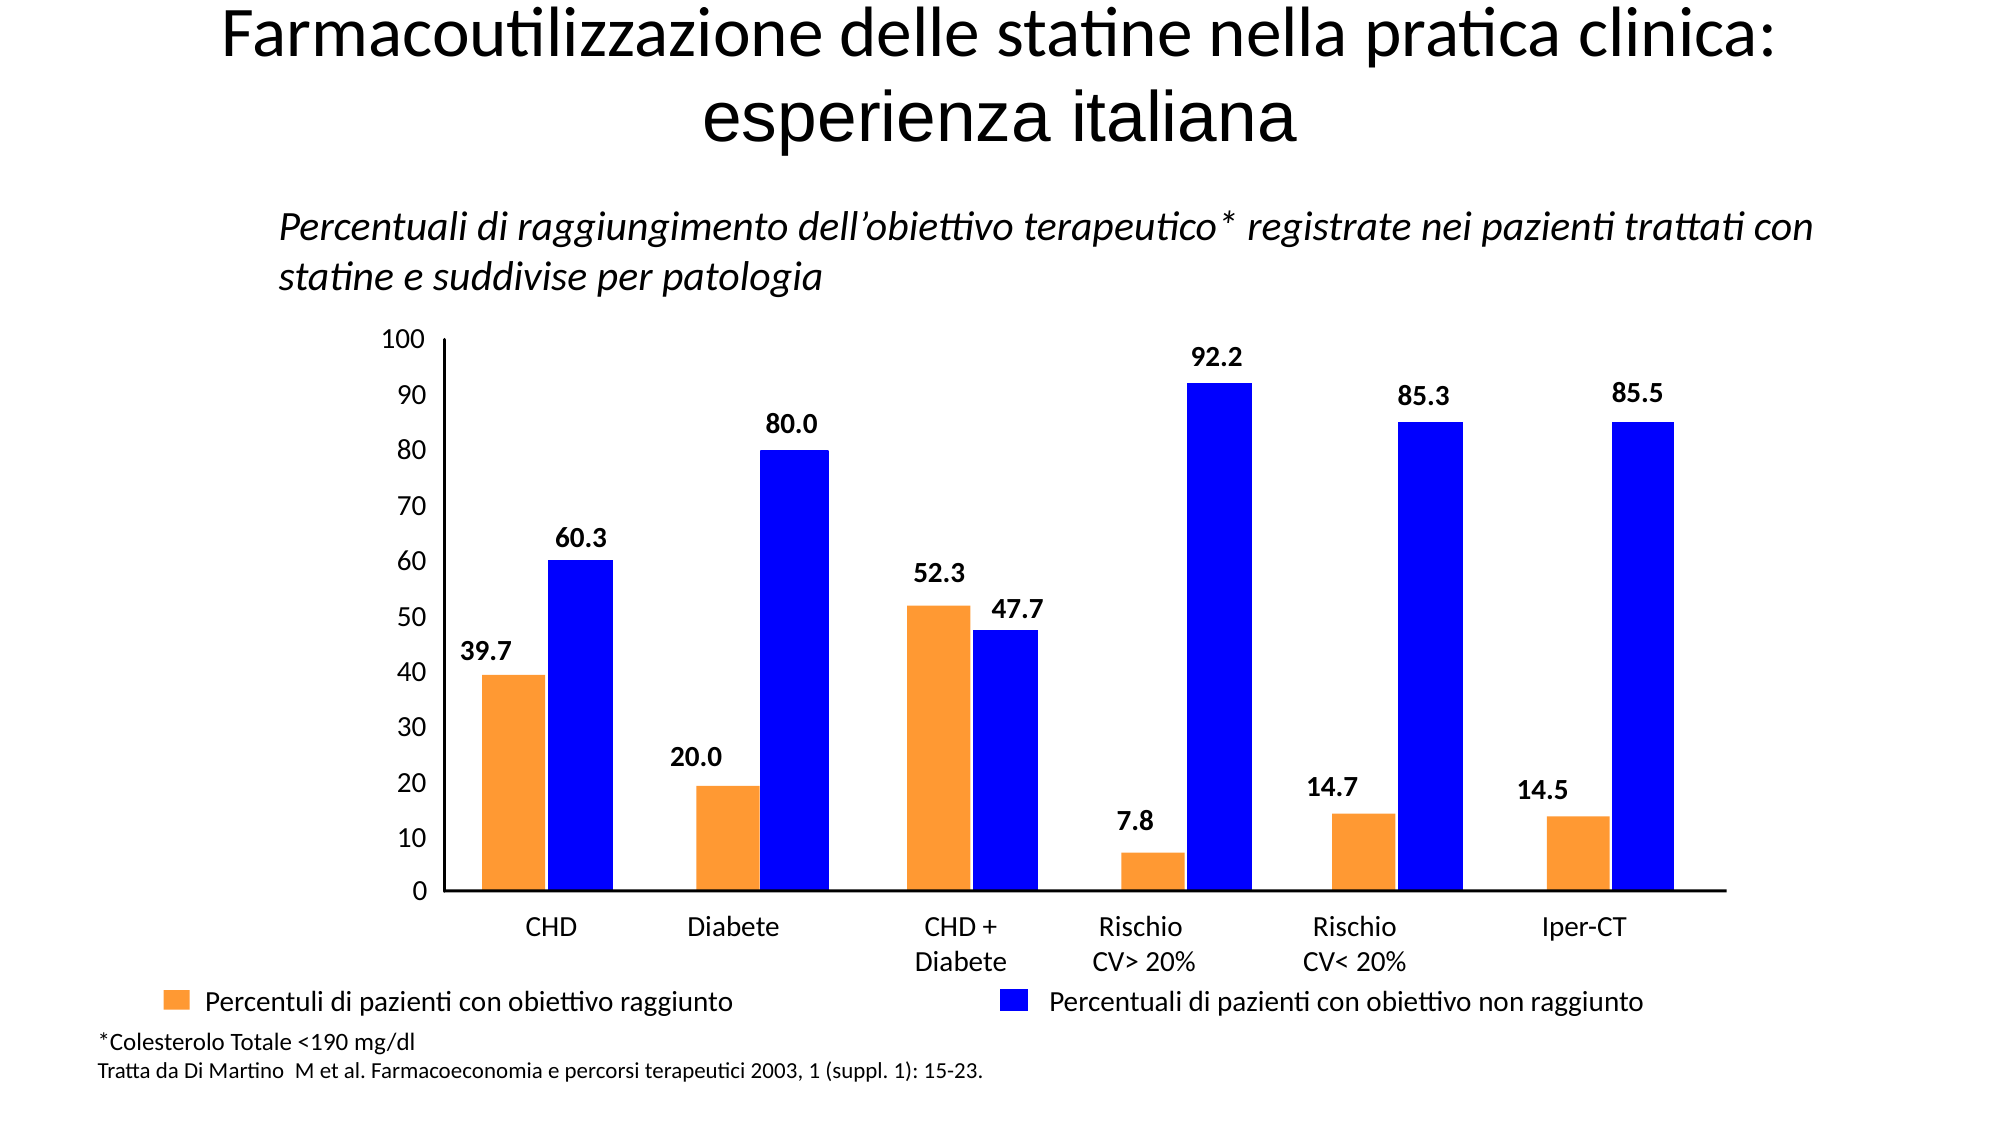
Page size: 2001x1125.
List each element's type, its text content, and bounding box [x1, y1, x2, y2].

text_box [1546, 816, 1610, 890]
text_box [973, 630, 1037, 890]
text_box Percentuli di pazienti con obiettivo raggiunto [205, 982, 985, 1018]
text_box [1121, 852, 1185, 890]
text_box [761, 450, 828, 890]
text_box [1613, 422, 1673, 890]
text_box 100 [380, 319, 425, 355]
title Farmacoutilizzazione delle statine nella pratica clinica: esperienza italiana [150, 0, 1850, 164]
text_box 39.7 [459, 631, 512, 667]
text_box [1398, 422, 1462, 890]
text_box Rischio CV> 20% [1092, 907, 1196, 978]
text_box [1000, 990, 1027, 1010]
text_box [1332, 813, 1396, 890]
text_box 10 [396, 818, 427, 854]
text_box CHD [525, 907, 578, 943]
text_box 52.3 [913, 553, 966, 589]
text_box 47.7 [991, 589, 1044, 625]
text_box [548, 561, 612, 890]
text_box 14.7 [1305, 767, 1359, 803]
text_box 70 [396, 485, 427, 521]
text_box Percentuali di pazienti con obiettivo non raggiunto [1049, 982, 1645, 1018]
text_box 30 [396, 707, 427, 743]
text_box 14.5 [1516, 770, 1569, 806]
text_box 20 [396, 763, 427, 799]
text_box 40 [396, 652, 427, 688]
text_box [907, 605, 971, 890]
text_box 90 [396, 374, 427, 410]
text_box [163, 990, 190, 1010]
text_box 85.5 [1611, 373, 1664, 409]
text_box [696, 785, 760, 890]
text_box 7.8 [1116, 800, 1154, 836]
text_box *Colesterolo Totale <190 mg/dl Tratta da Di Martino M et al. Farmacoeconomia e percorsi terapeutici 2003, 1 (suppl. 1): 15-23. [97, 1025, 1875, 1084]
text_box CHD + Diabete [914, 907, 1008, 978]
text_box 50 [396, 596, 427, 632]
text_box 20.0 [670, 736, 723, 772]
text_box 0 [412, 871, 428, 907]
text_box Diabete [687, 907, 780, 943]
text_box [482, 674, 546, 890]
text_box [1188, 384, 1252, 890]
text_box Rischio CV< 20% [1302, 907, 1407, 978]
text_box 85.3 [1397, 376, 1450, 412]
text_box 60.3 [554, 517, 608, 553]
text_box Iper-CT [1541, 907, 1628, 943]
text_box 60 [396, 541, 427, 577]
text_box Percentuali di raggiungimento dell’obiettivo terapeutico* registrate nei pazienti trattati con statine e suddivise per patologia [263, 191, 1951, 312]
text_box 80 [396, 430, 427, 466]
text_box 92.2 [1190, 337, 1243, 373]
text_box 80.0 [765, 404, 818, 440]
